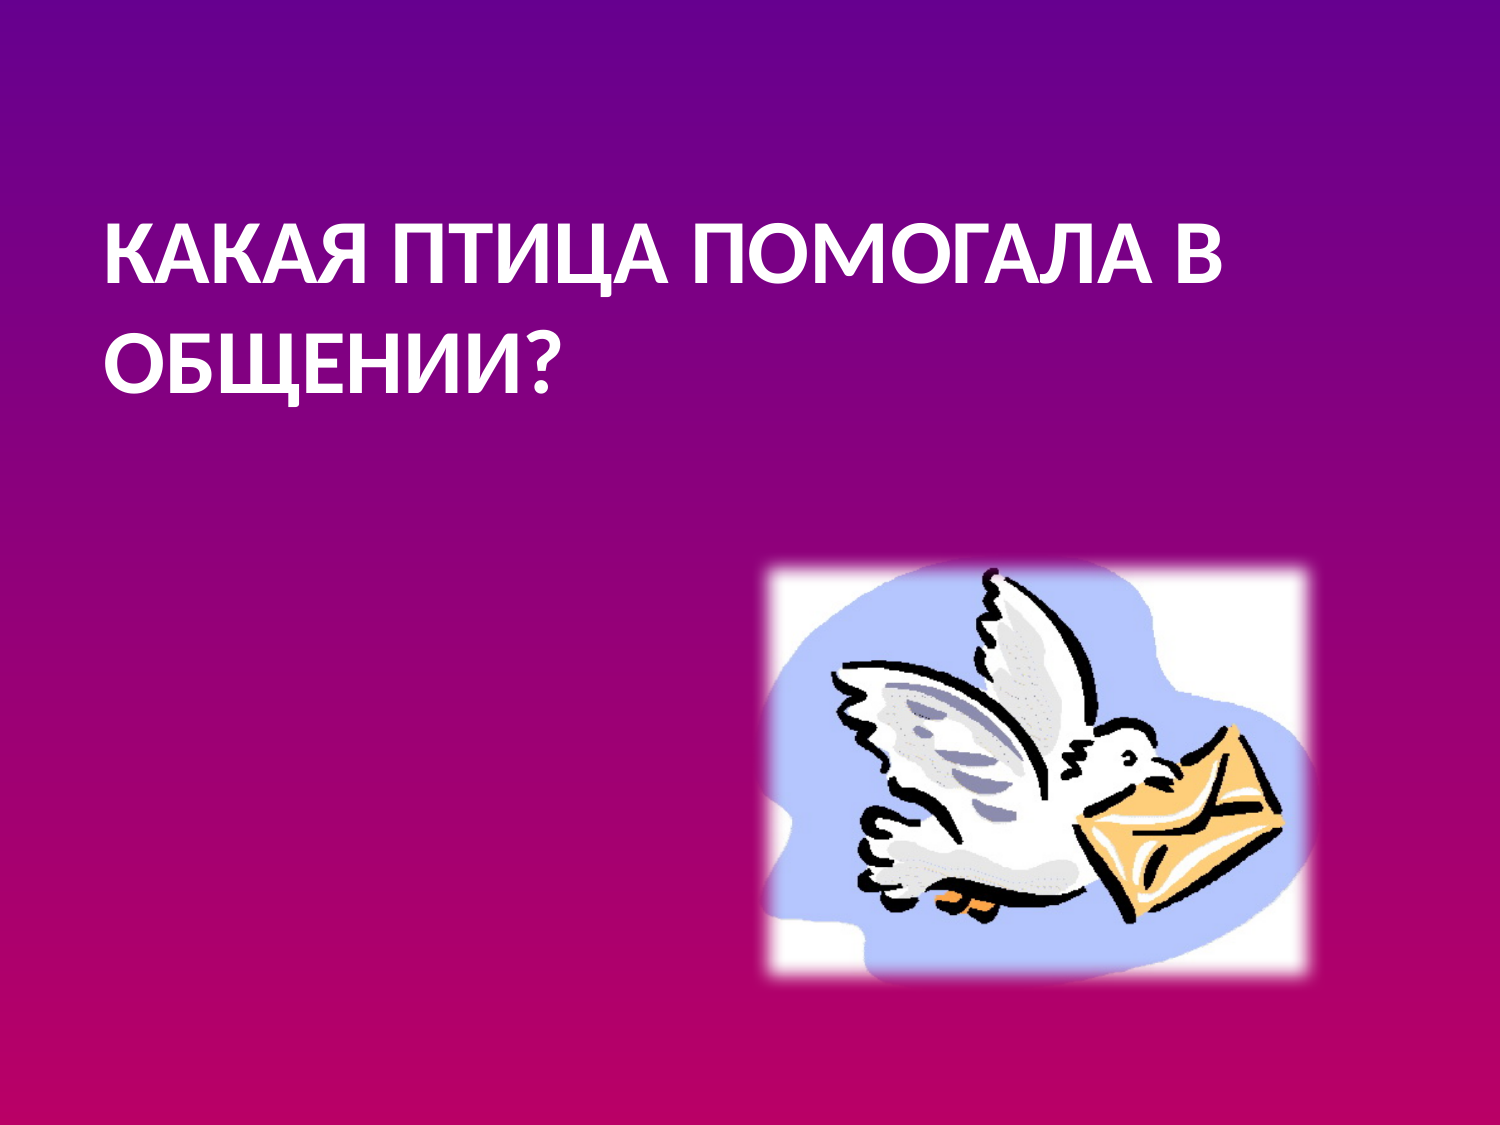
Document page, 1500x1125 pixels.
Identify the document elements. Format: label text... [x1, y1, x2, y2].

picture [749, 550, 1325, 994]
text_box КАКАЯ ПТИЦА ПОМОГАЛА В ОБЩЕНИИ? [88, 184, 1436, 465]
